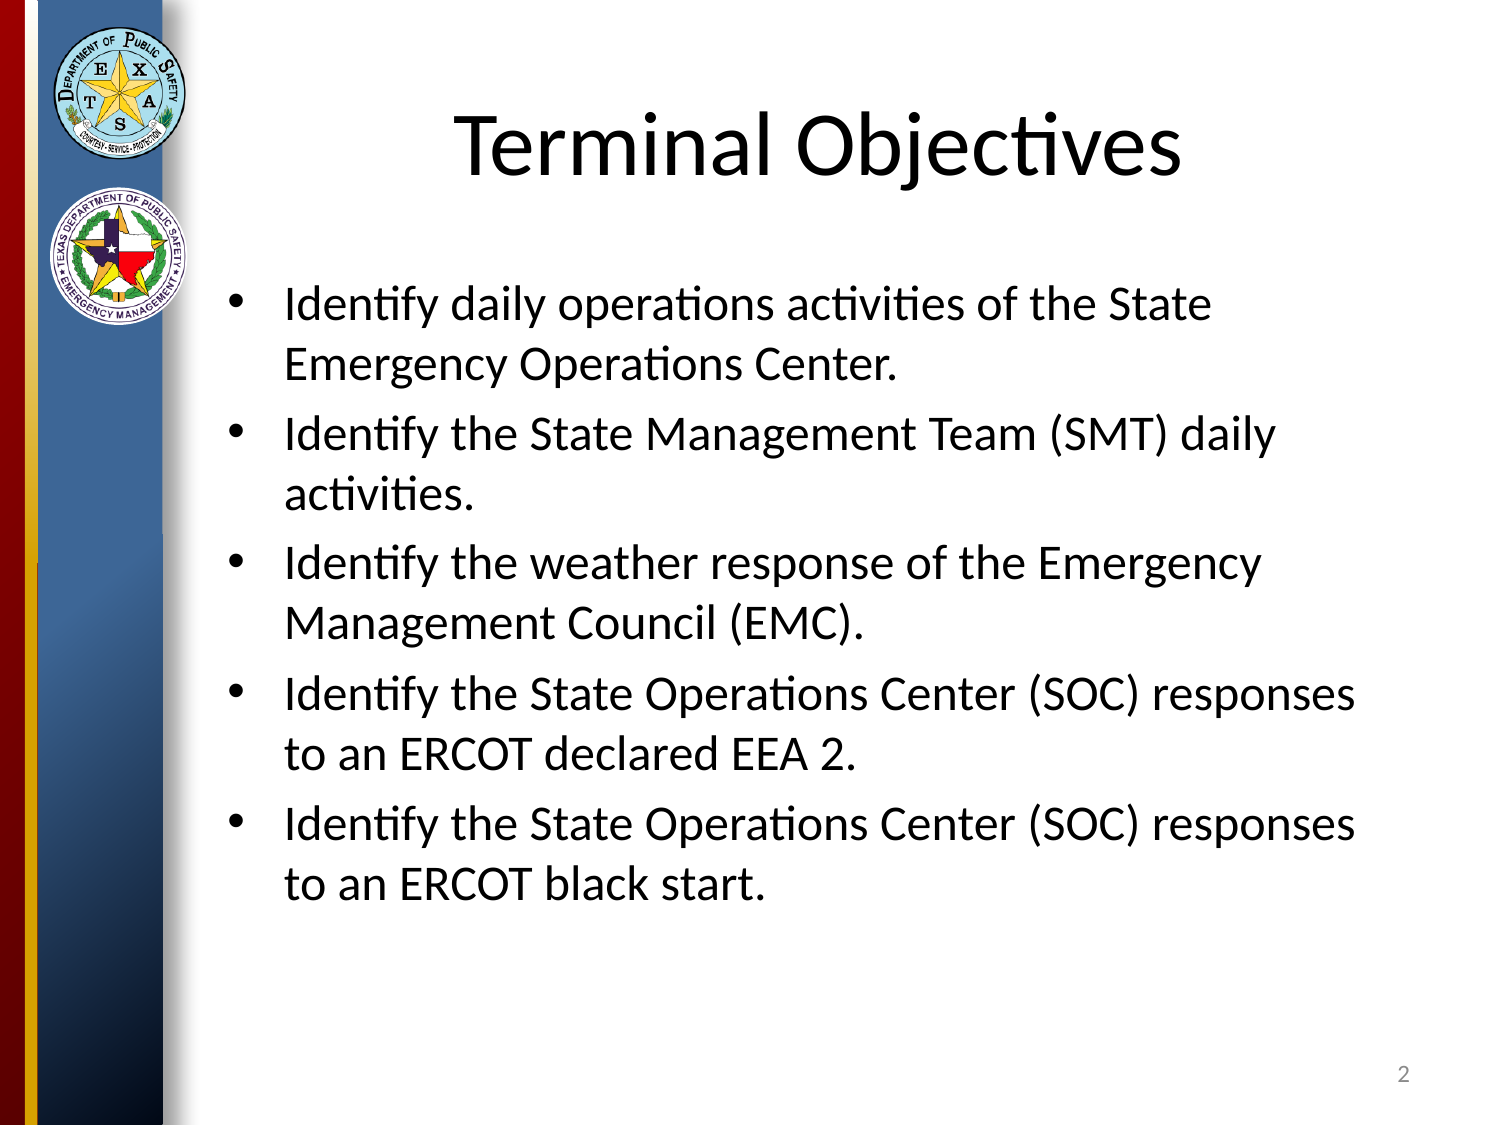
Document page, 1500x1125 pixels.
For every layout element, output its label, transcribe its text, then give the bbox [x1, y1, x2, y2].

picture [50, 24, 188, 162]
title Terminal Objectives [212, 45, 1425, 233]
picture [50, 187, 188, 325]
list Identify daily operations activities of the State Emergency Operations Center. Identify the State Management Team (SMT) daily activities. Identify the weather response of the Emergency Management Council (EMC). Identify the State Operations Center (SOC) responses to an ERCOT declared EEA 2. Identify the State Operations Center (SOC) responses to an ERCOT black start. [212, 262, 1425, 1005]
slide_number 2 [1074, 1042, 1425, 1103]
